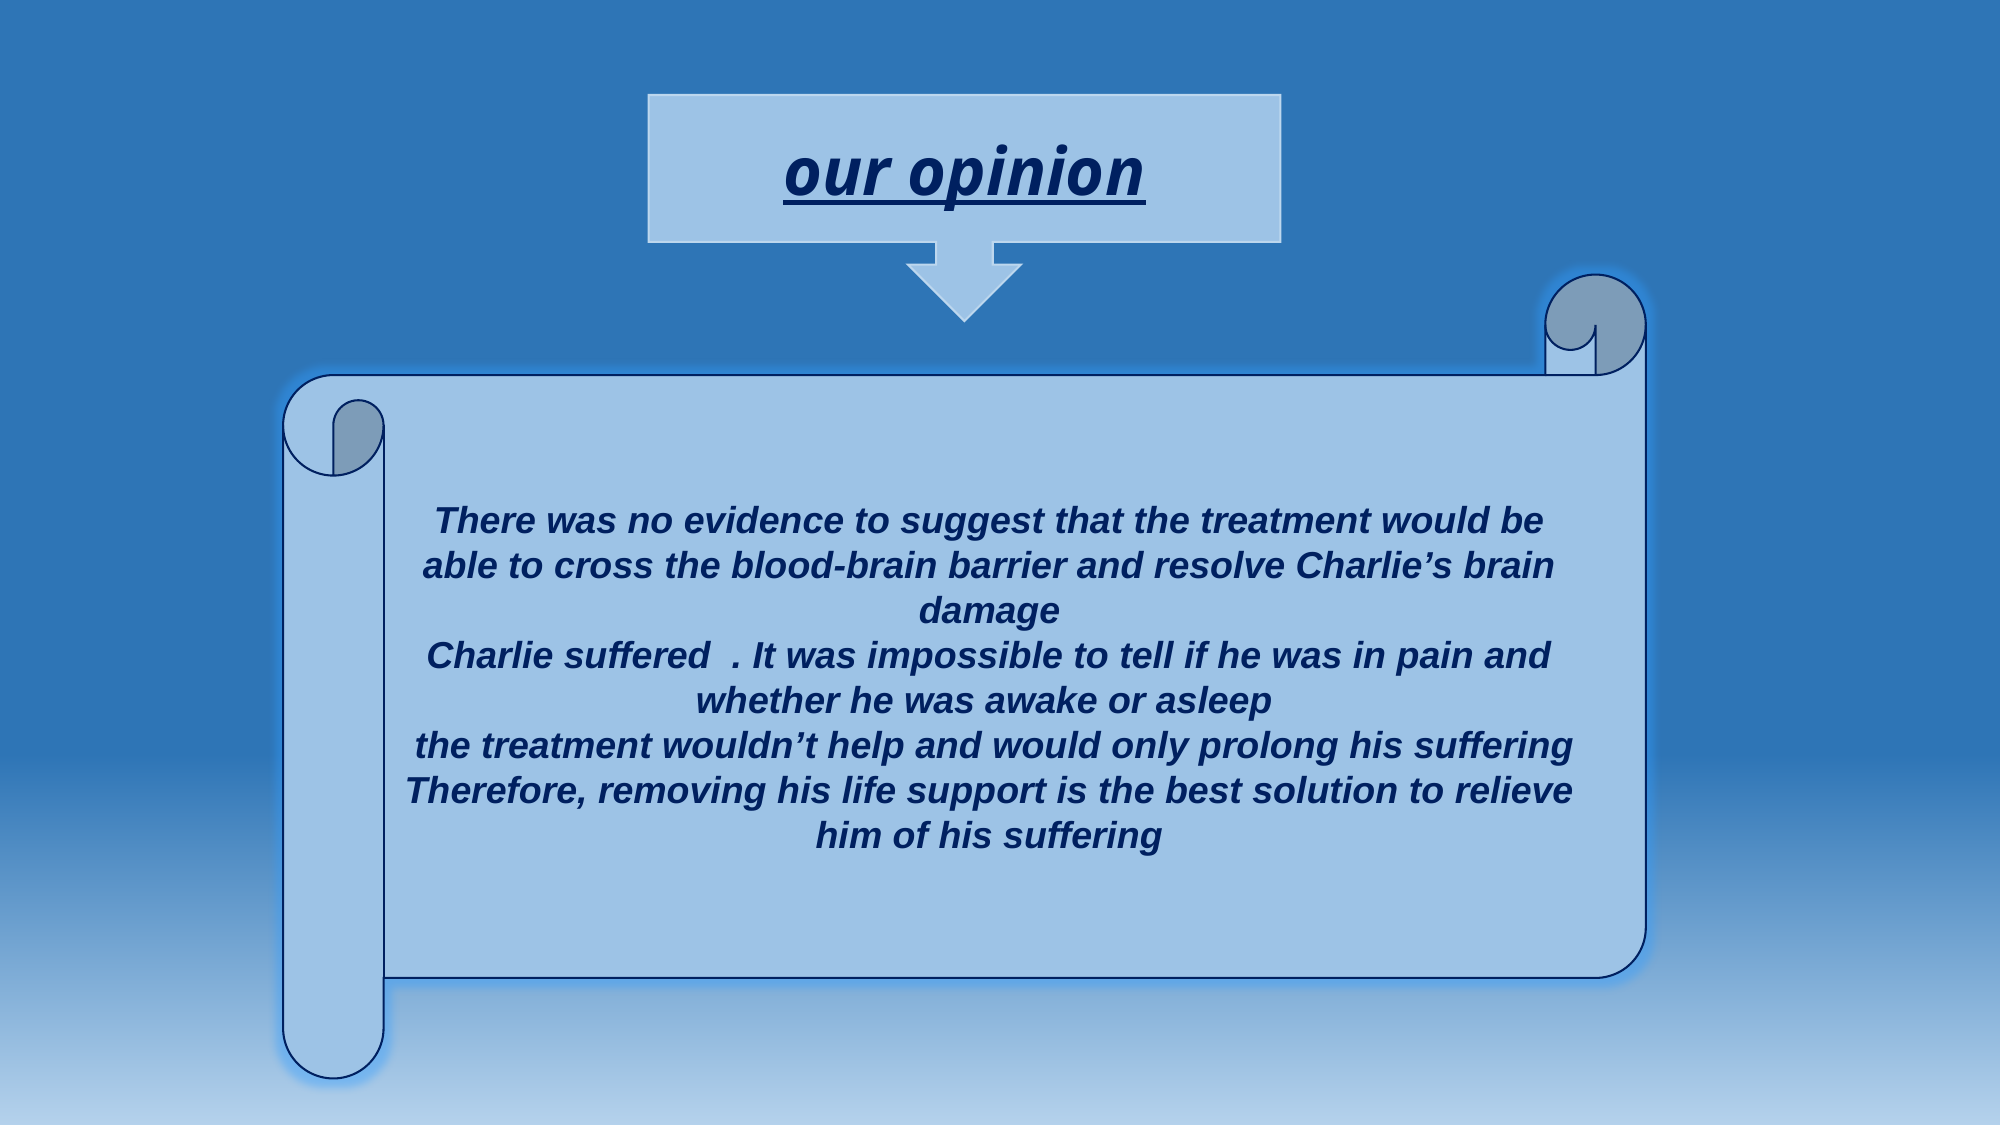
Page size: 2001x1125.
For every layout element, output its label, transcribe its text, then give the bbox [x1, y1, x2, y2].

text_box our opinion [647, 93, 1282, 323]
text_box There was no evidence to suggest that the treatment would be able to cross the blood-brain barrier and resolve Charlie’s brain damage Charlie suffered . It was impossible to tell if he was in pain and whether he was awake or asleep the treatment wouldn’t help and would only prolong his suffering Therefore, removing his life support is the best solution to relieve him of his suffering [282, 273, 1647, 1080]
